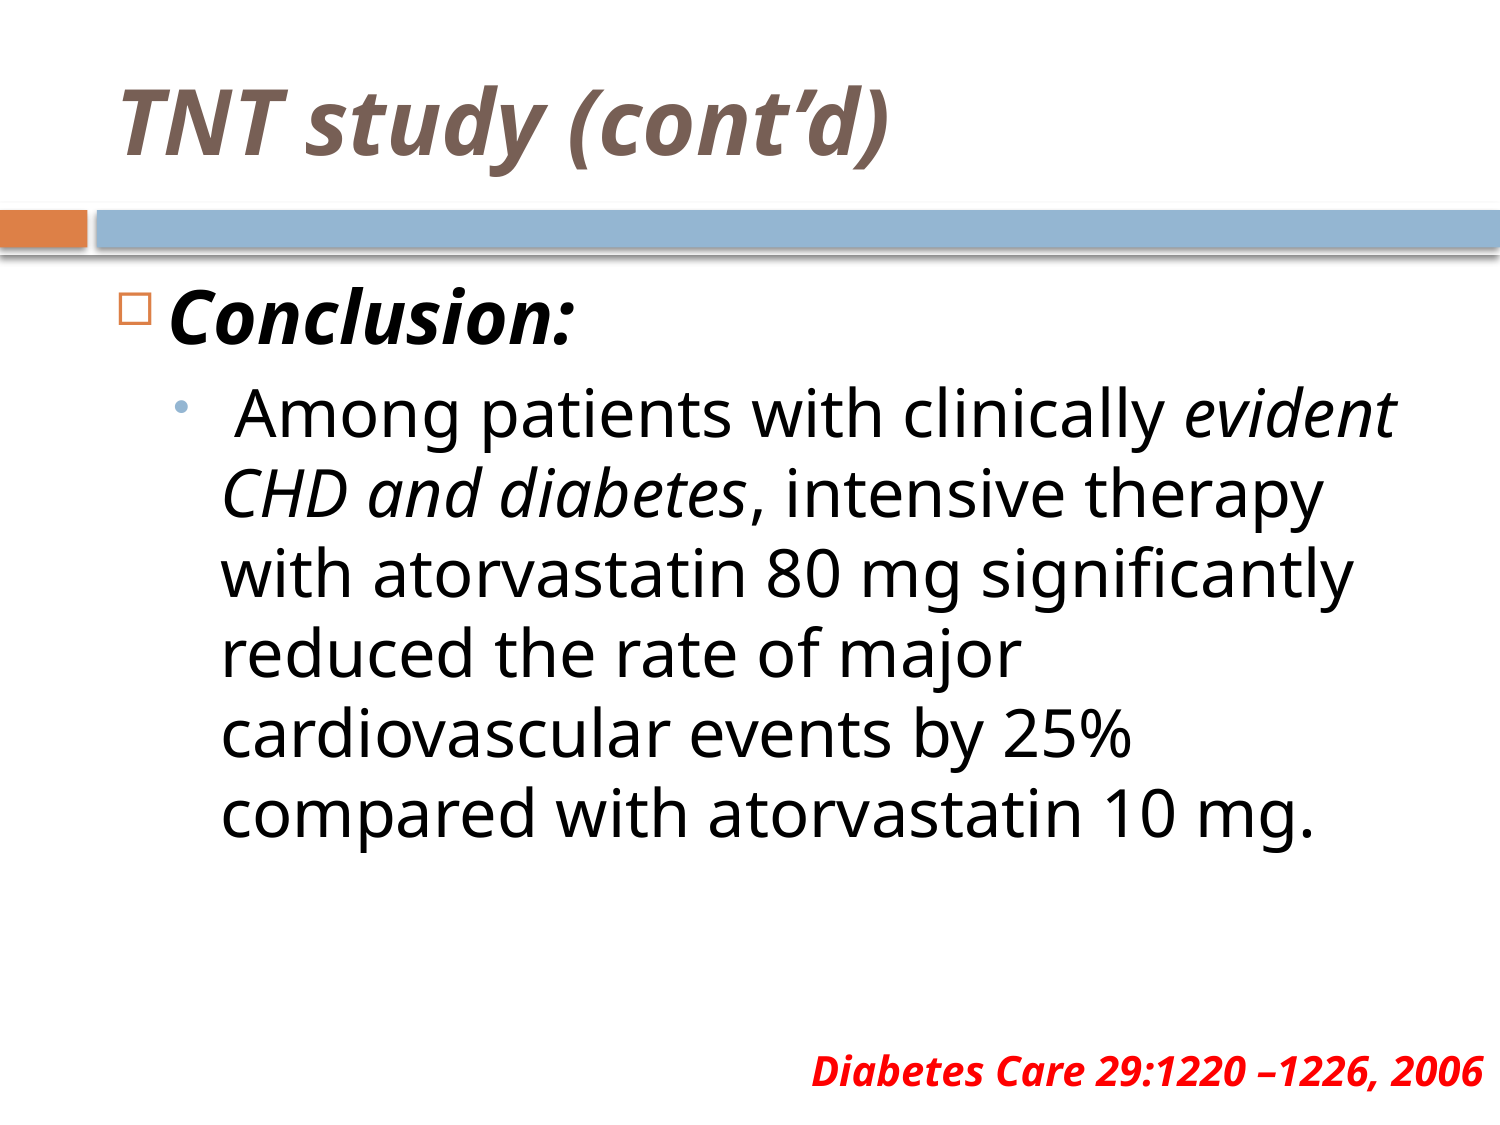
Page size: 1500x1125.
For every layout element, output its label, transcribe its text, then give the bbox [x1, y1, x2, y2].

list Conclusion: Among patients with clinically evident CHD and diabetes, intensive therapy with atorvastatin 80 mg significantly reduced the rate of major cardiovascular events by 25% compared with atorvastatin 10 mg. [100, 262, 1438, 1000]
text_box Diabetes Care 29:1220 –1226, 2006 [796, 1037, 1499, 1103]
title TNT study (cont’d) [100, 37, 1438, 200]
